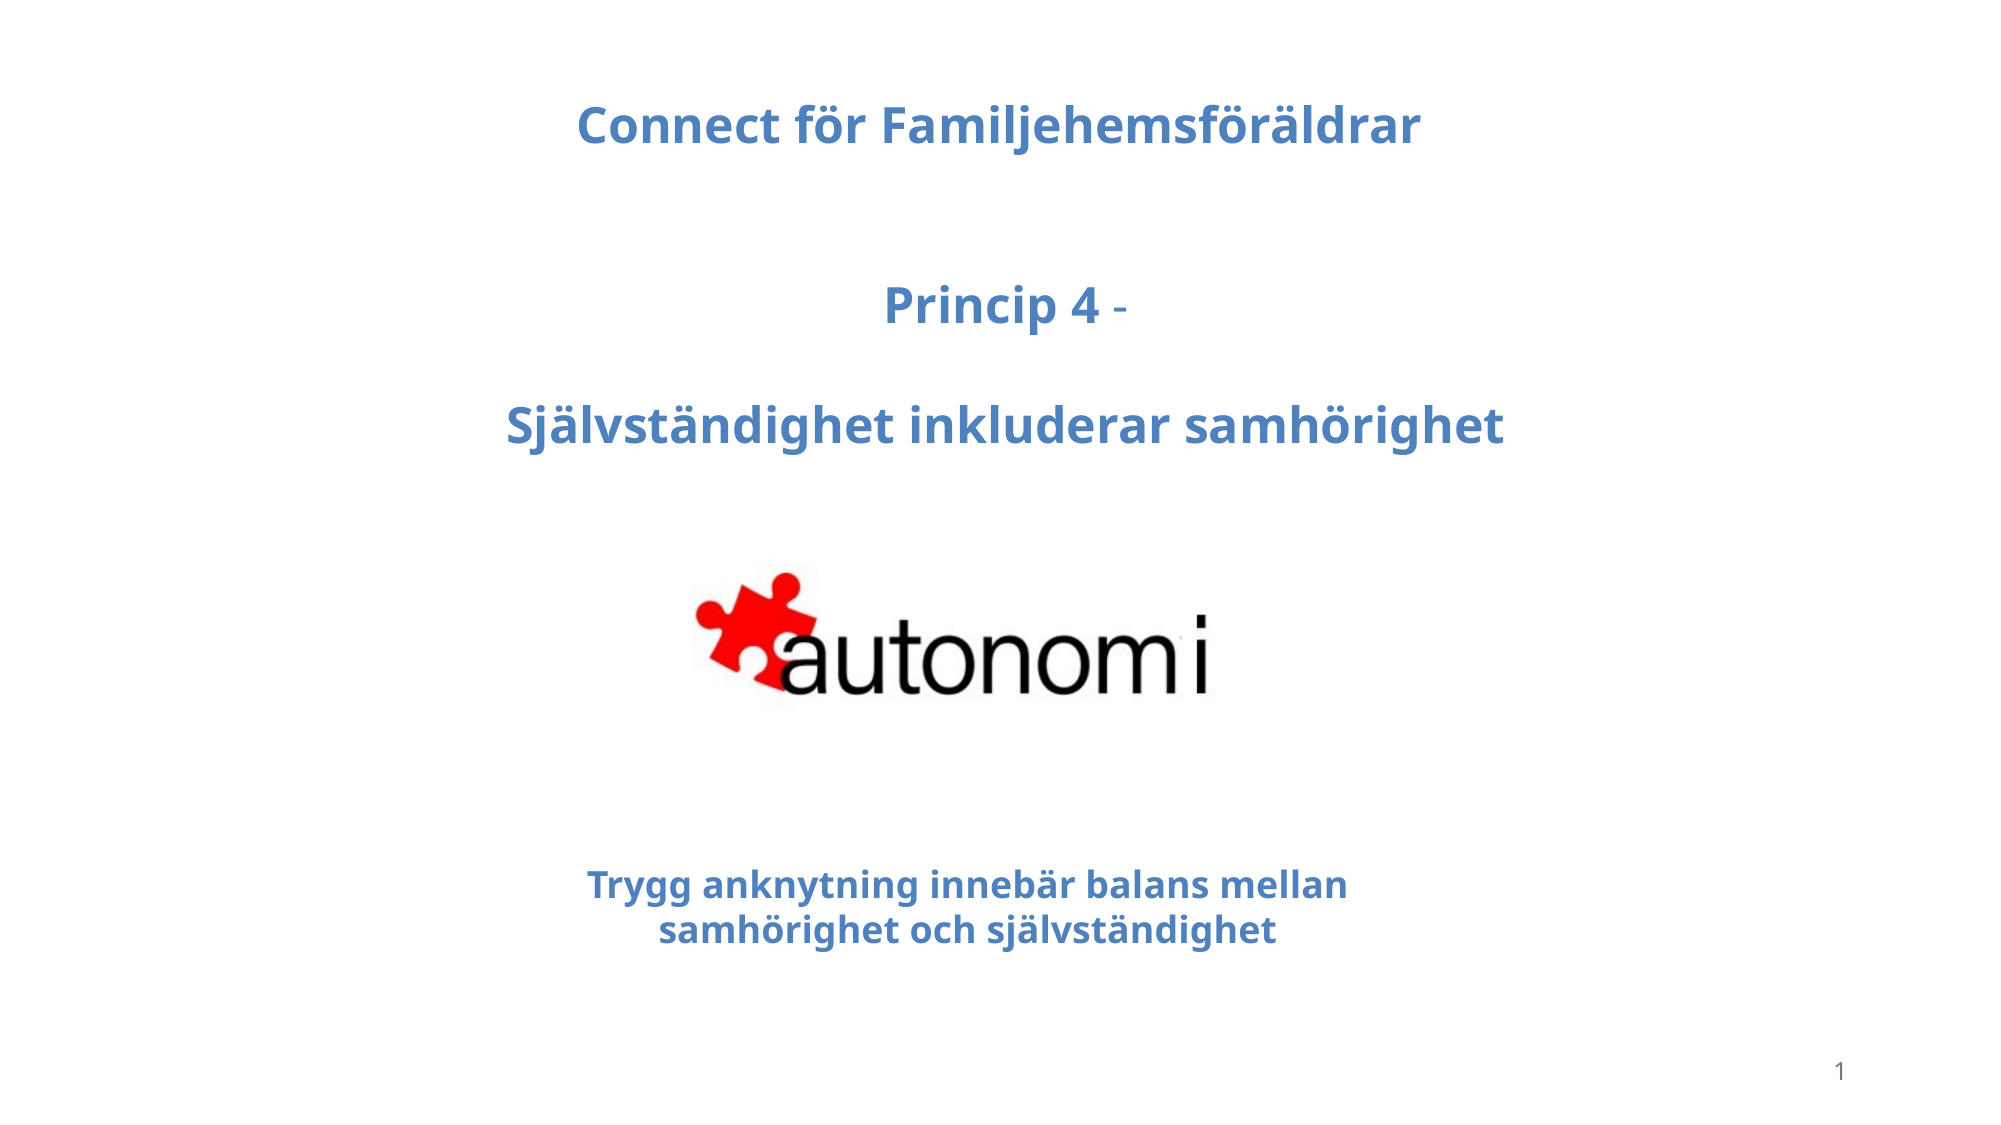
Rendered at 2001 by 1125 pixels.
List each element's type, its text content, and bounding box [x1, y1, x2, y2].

text_box Trygg anknytning innebär balans mellan samhörighet och självständighet [468, 854, 1468, 959]
text_box Connect för Familjehemsföräldrar Princip 4 - Självständighet inkluderar samhörighet [149, 86, 1863, 462]
slide_number 1 [1412, 1042, 1863, 1103]
picture [641, 539, 1295, 780]
